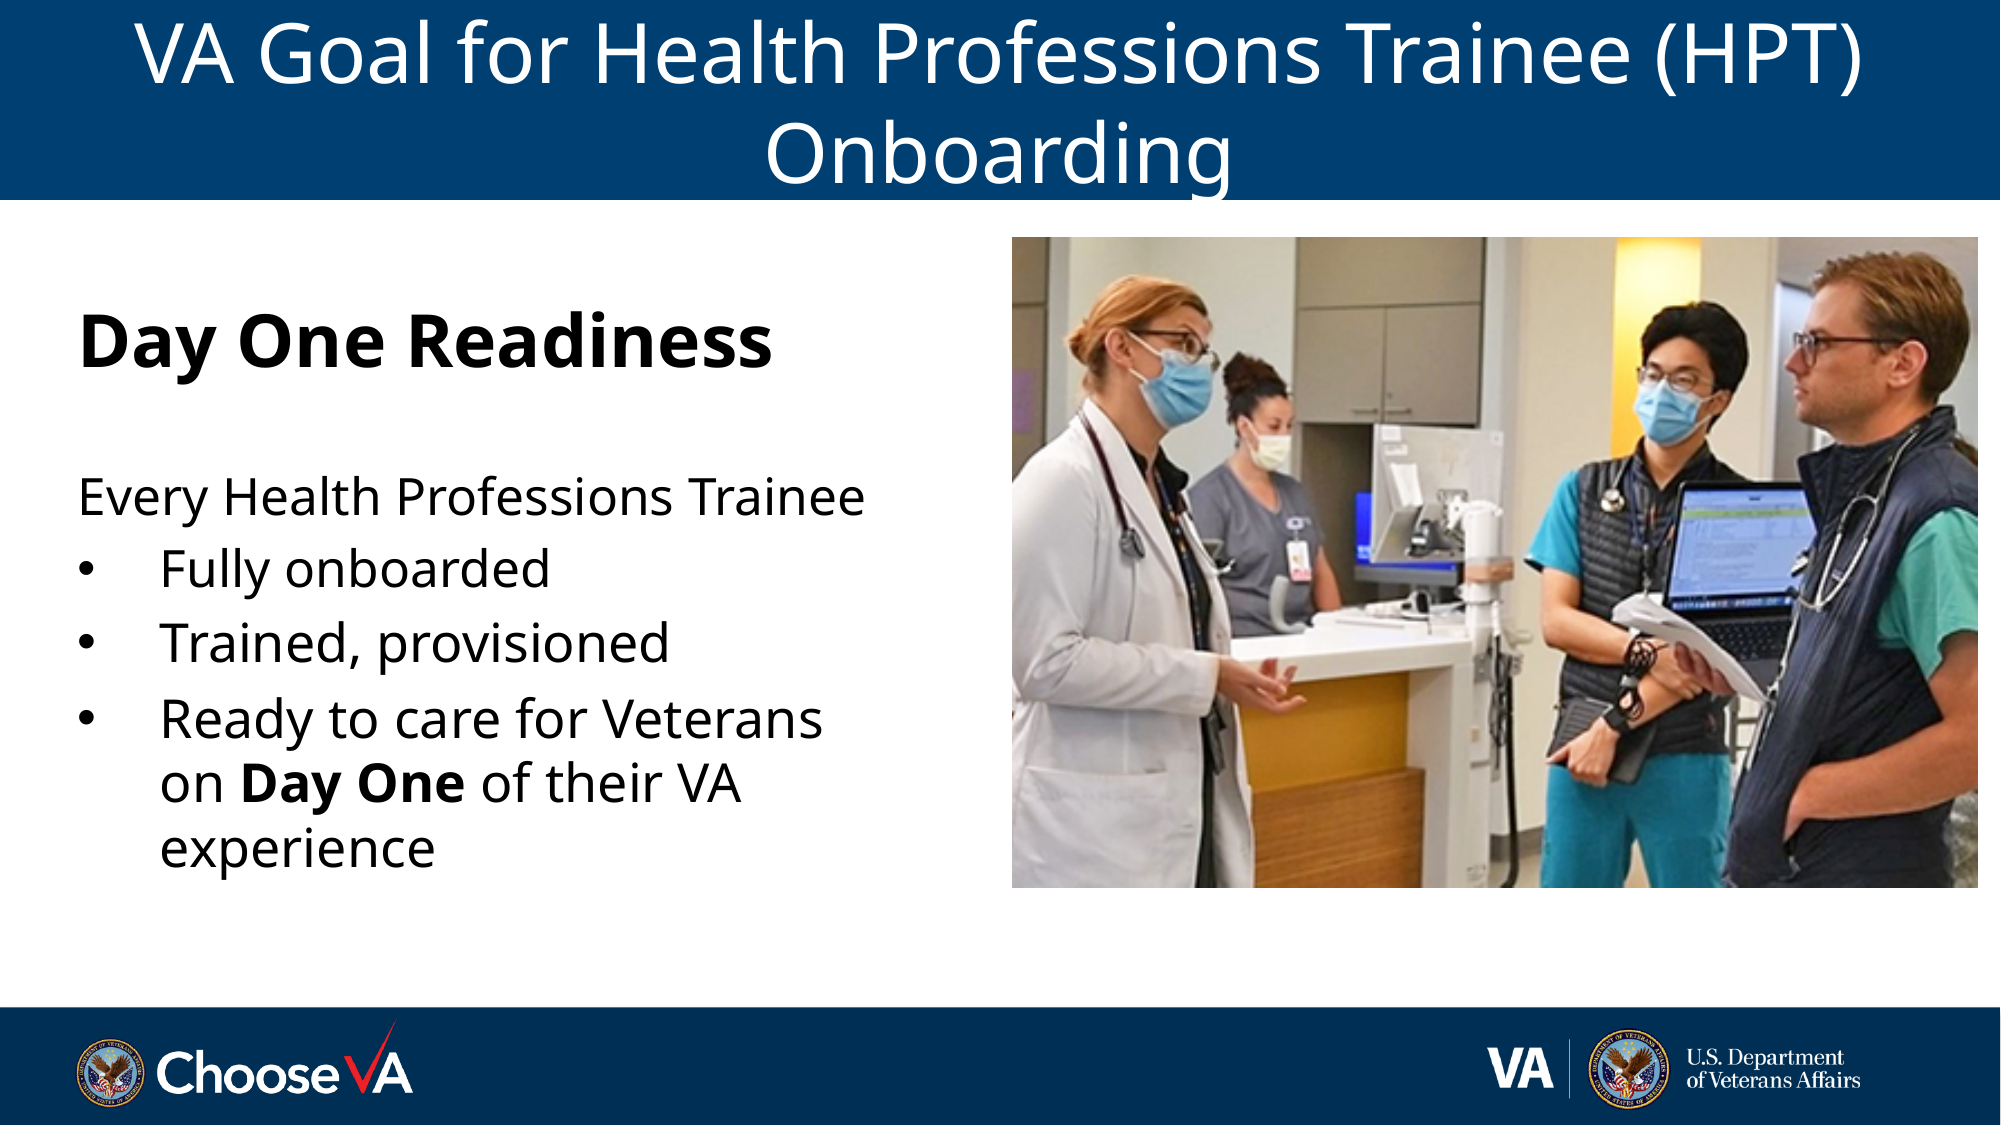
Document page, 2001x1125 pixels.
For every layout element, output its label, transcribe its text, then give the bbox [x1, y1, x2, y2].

list Day One Readiness Every Health Professions Trainee Fully onboarded Trained, provisioned Ready to care for Veterans on Day One of their VA experience [62, 286, 900, 893]
picture [75, 1017, 413, 1108]
picture [1487, 1028, 1860, 1110]
title VA Goal for Health Professions Trainee (HPT) Onboarding [0, 0, 2000, 200]
picture [1011, 237, 1978, 888]
